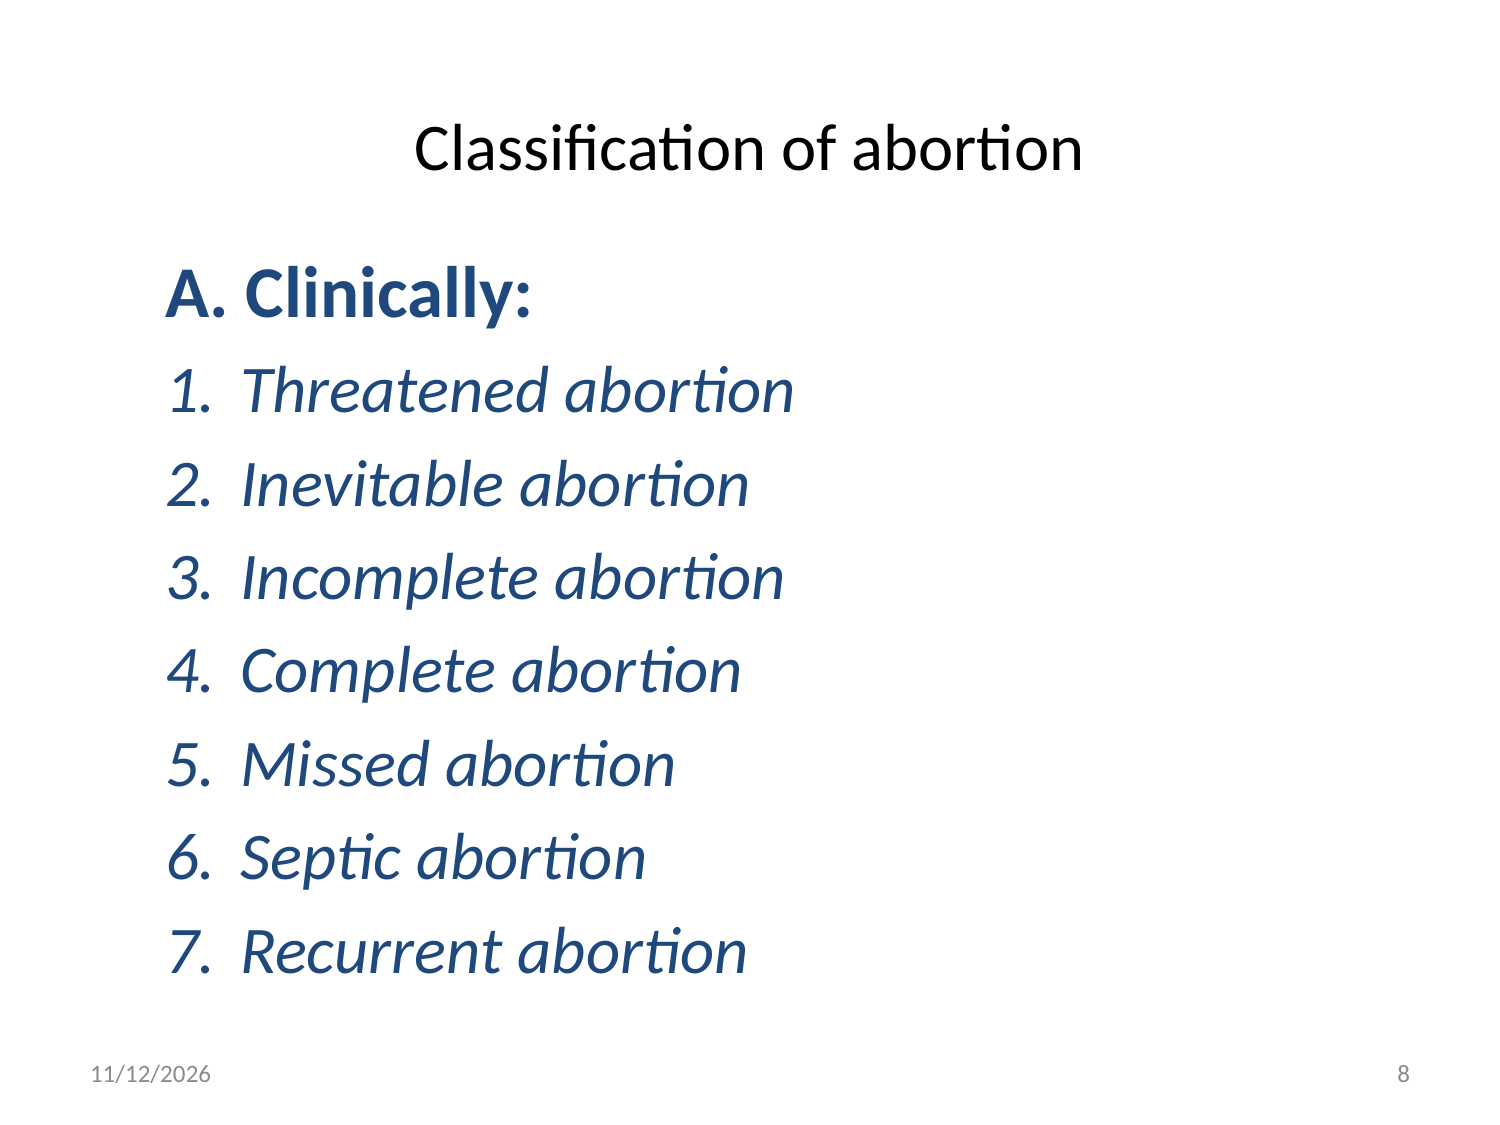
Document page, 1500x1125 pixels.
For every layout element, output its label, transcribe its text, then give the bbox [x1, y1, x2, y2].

slide_number 8 [1074, 1042, 1425, 1103]
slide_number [75, 1042, 425, 1103]
list A. Clinically: Threatened abortion Inevitable abortion Incomplete abortion Complete abortion Missed abortion Septic abortion Recurrent abortion [75, 237, 1425, 1063]
title Classification of abortion [75, 50, 1425, 237]
